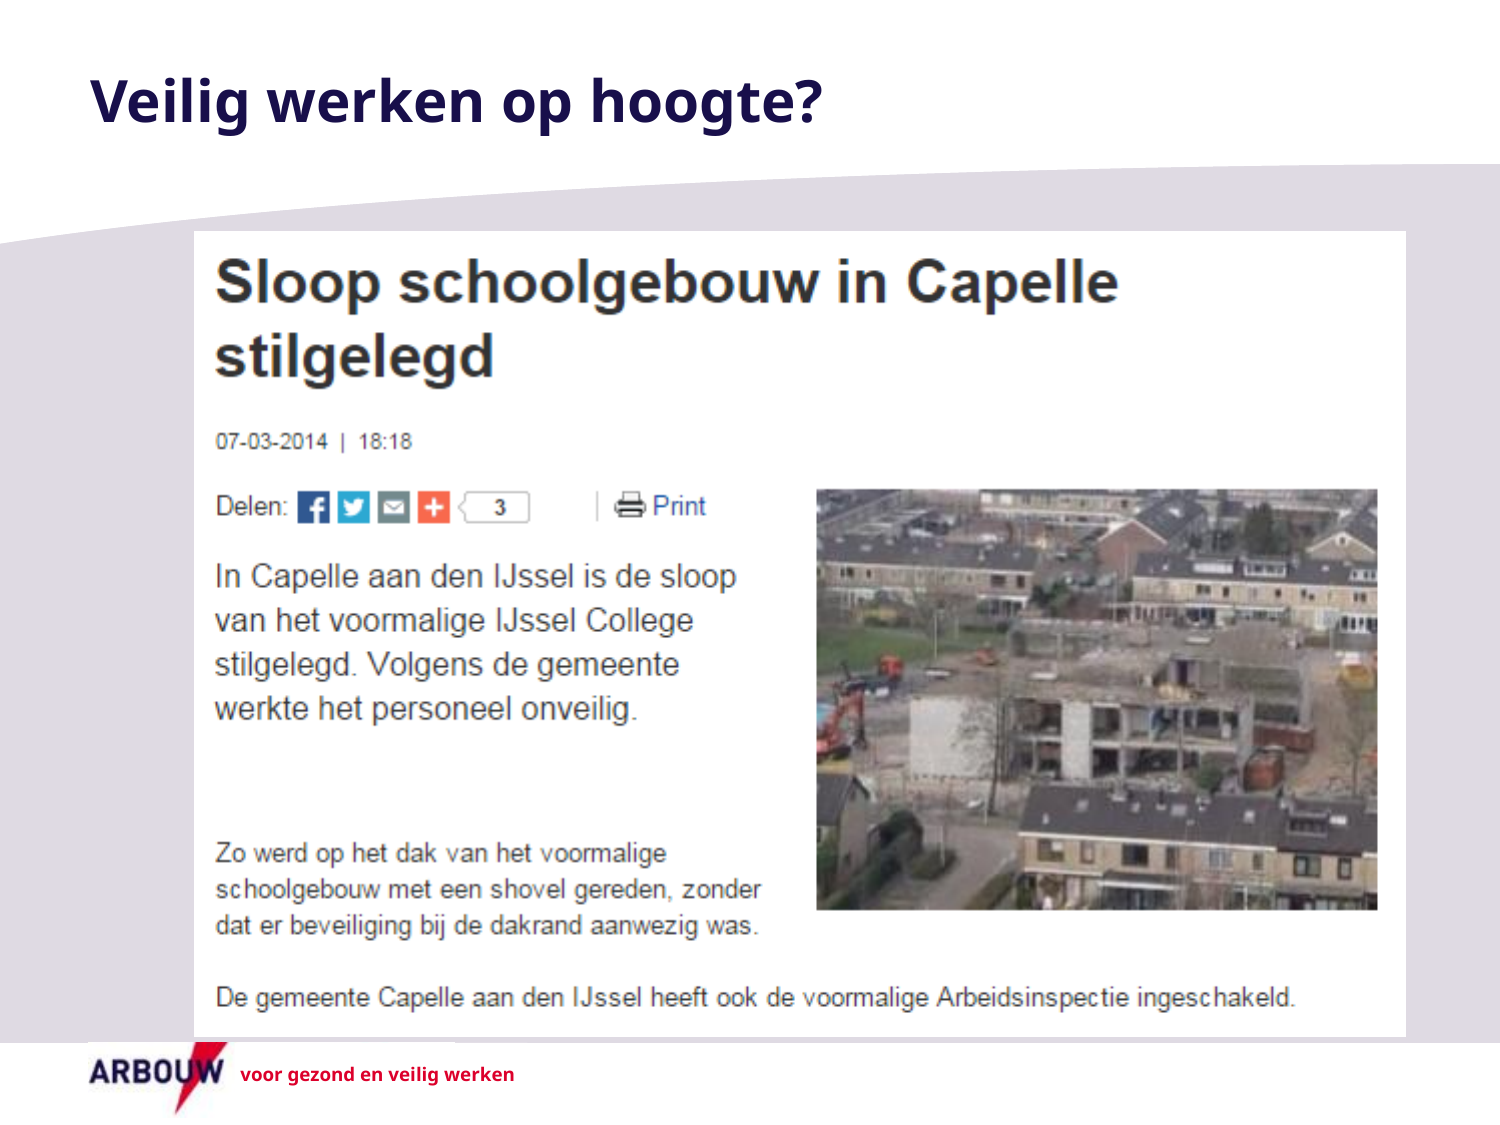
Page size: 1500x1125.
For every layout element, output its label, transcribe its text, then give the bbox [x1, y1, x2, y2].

title Veilig werken op hoogte? [74, 11, 1430, 188]
picture [194, 231, 1406, 1037]
picture [88, 1042, 234, 1118]
